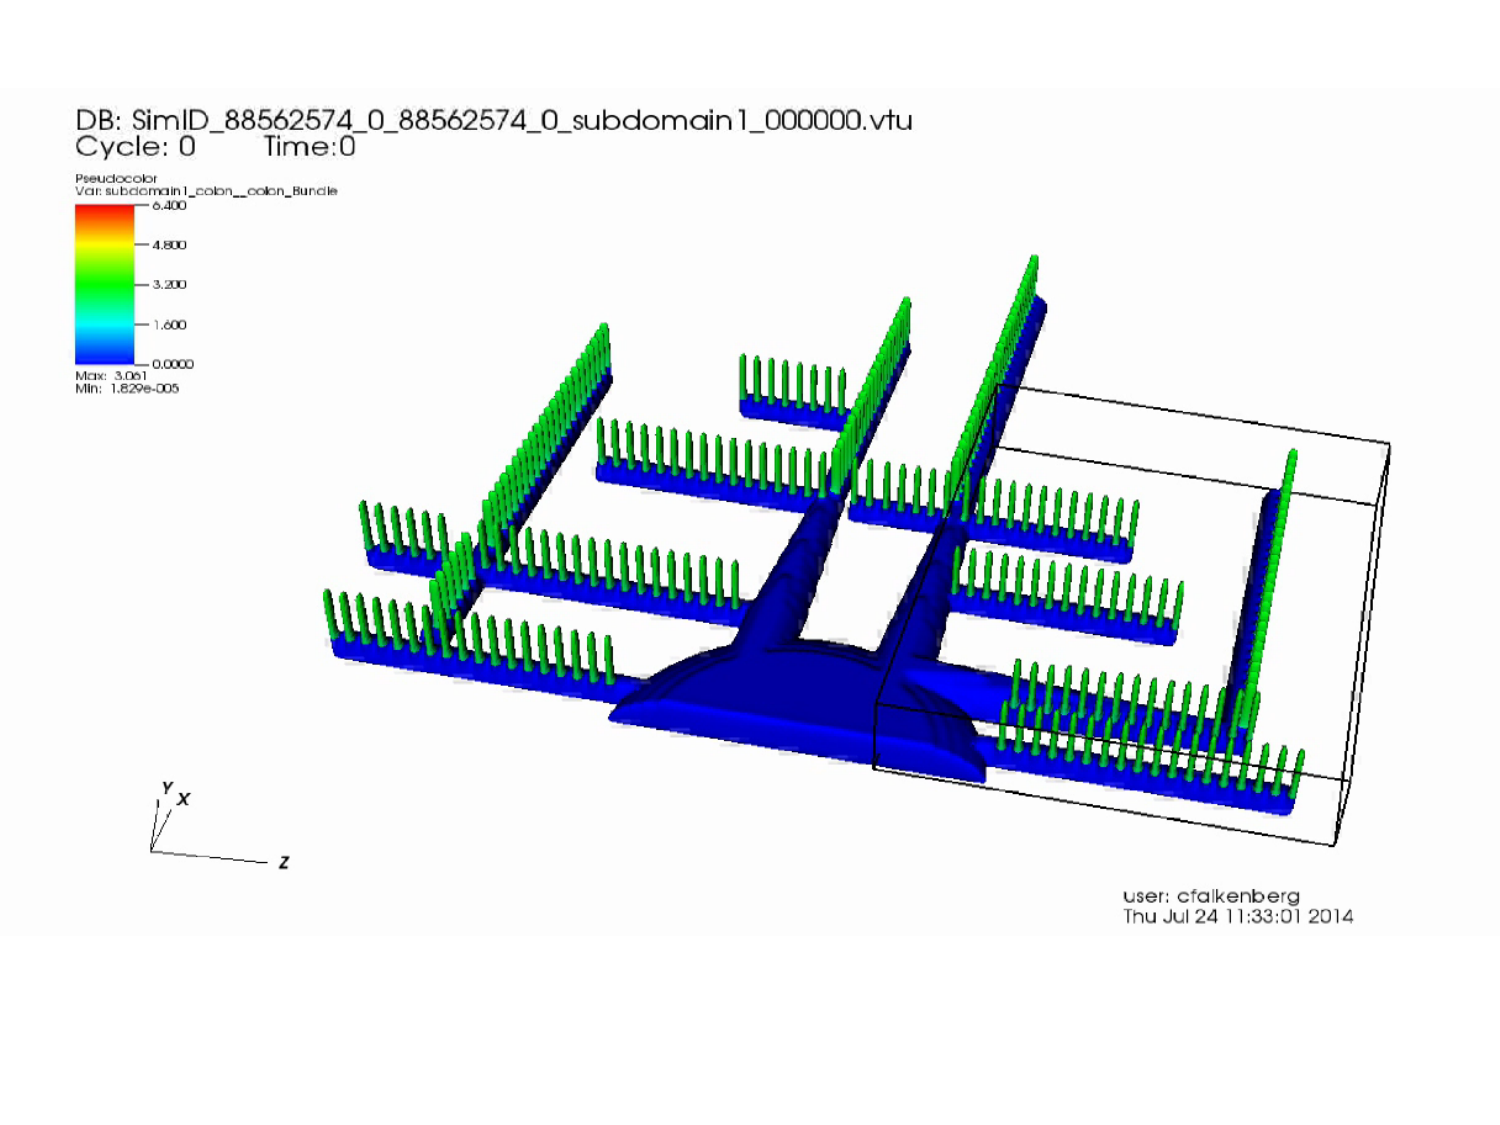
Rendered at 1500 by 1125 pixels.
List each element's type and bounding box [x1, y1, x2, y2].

text_box [0, 87, 1500, 937]
